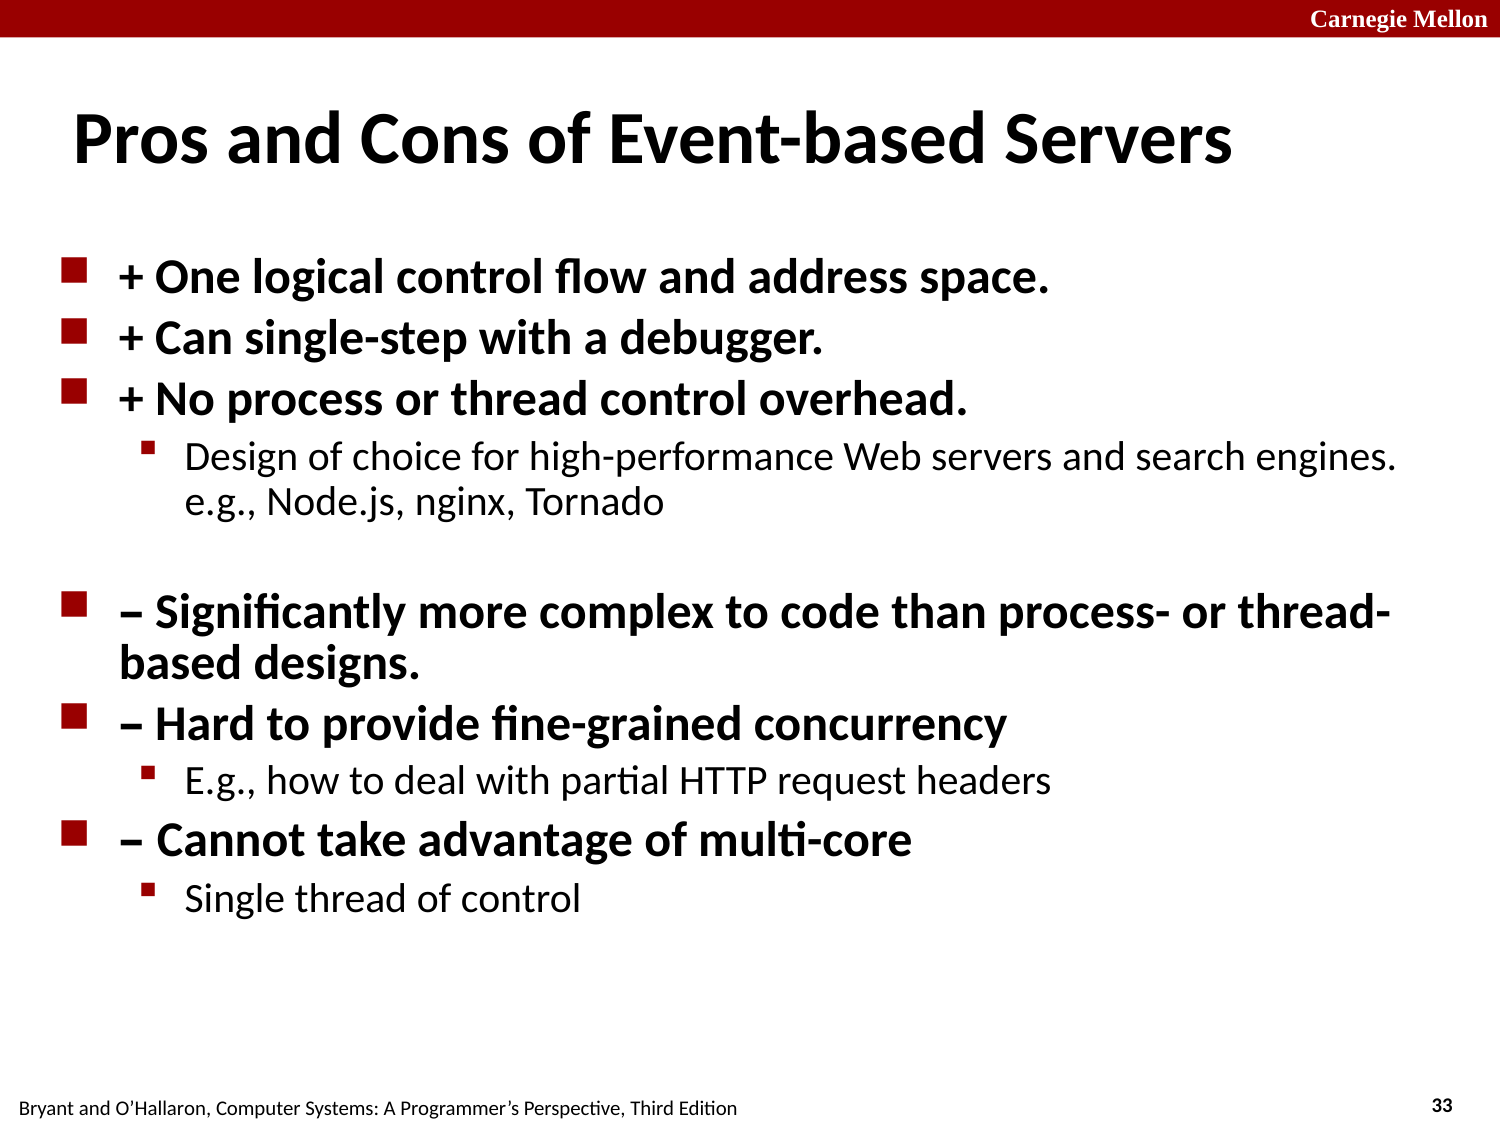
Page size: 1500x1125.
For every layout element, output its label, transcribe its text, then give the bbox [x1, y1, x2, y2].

list + One logical control flow and address space. + Can single-step with a debugger. + No process or thread control overhead. Design of choice for high-performance Web servers and search engines. e.g., Node.js, nginx, Tornado – Significantly more complex to code than process- or thread-based designs. – Hard to provide fine-grained concurrency E.g., how to deal with partial HTTP request headers – Cannot take advantage of multi-core Single thread of control [47, 245, 1463, 1103]
title Pros and Cons of Event-based Servers [58, 71, 1305, 197]
